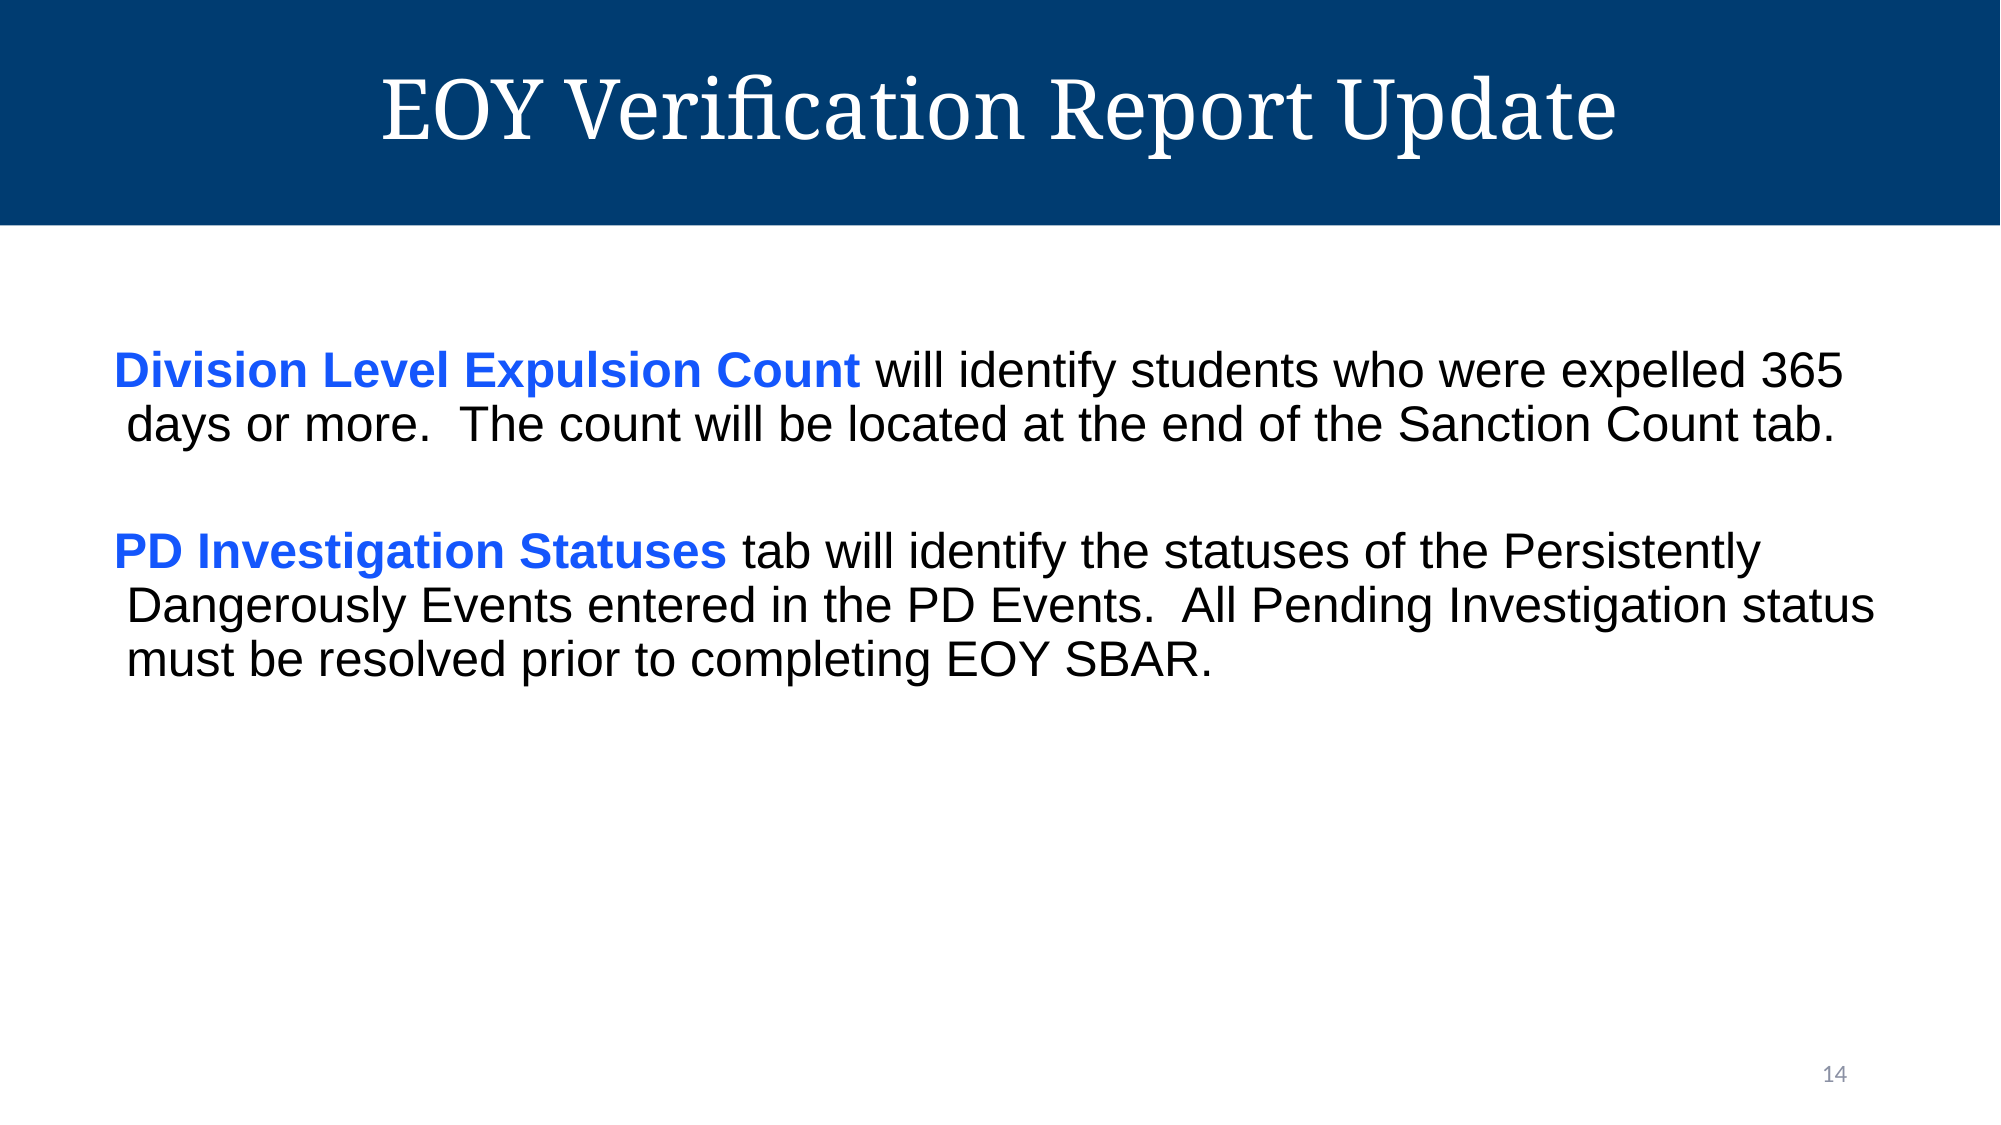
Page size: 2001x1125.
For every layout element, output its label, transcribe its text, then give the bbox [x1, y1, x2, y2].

title EOY Verification Report Update [0, 0, 2000, 226]
text_box Division Level Expulsion Count will identify students who were expelled 365 days or more. The count will be located at the end of the Sanction Count tab. PD Investigation Statuses tab will identify the statuses of the Persistently Dangerously Events entered in the PD Events. All Pending Investigation status must be resolved prior to completing EOY SBAR. [74, 266, 1952, 1070]
slide_number 14 [1412, 1070, 1863, 1103]
